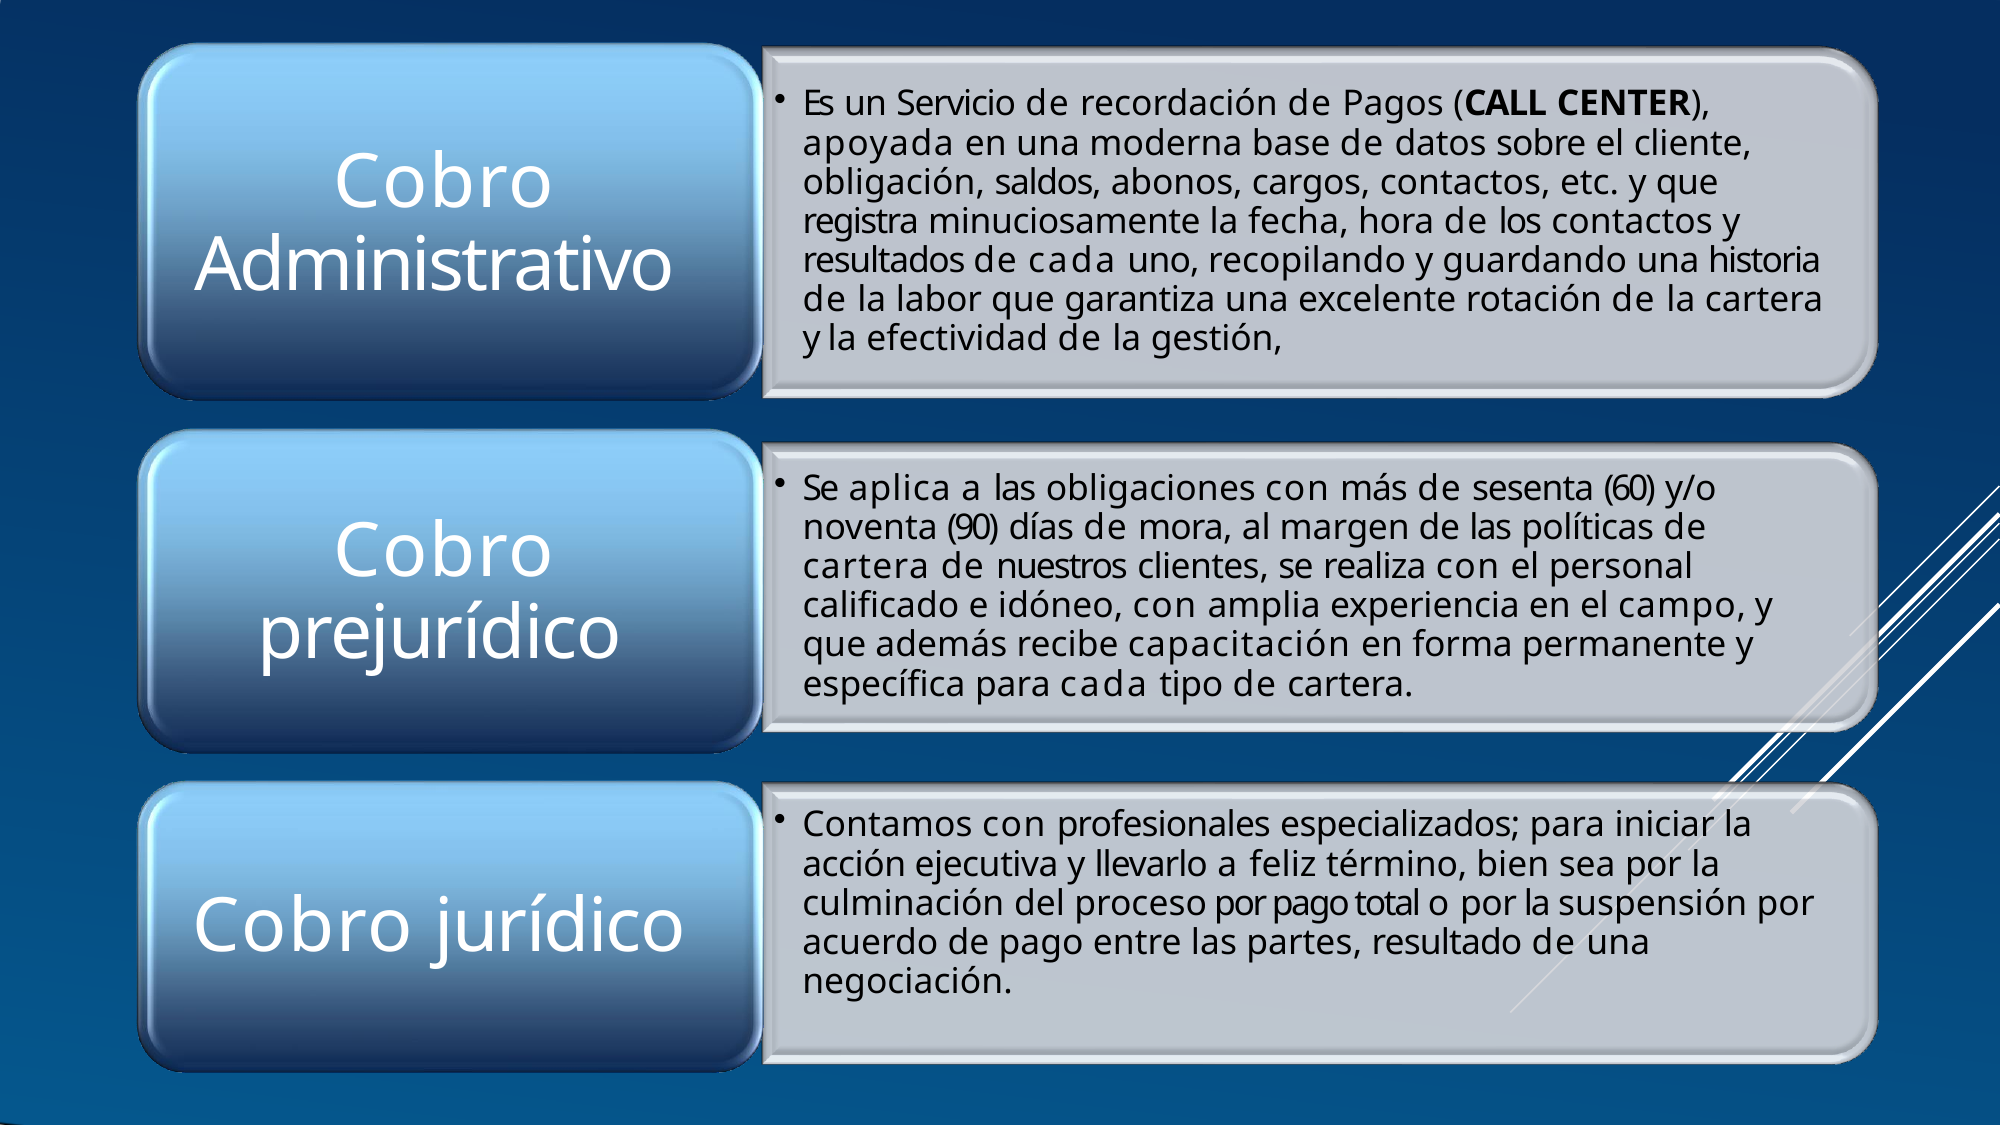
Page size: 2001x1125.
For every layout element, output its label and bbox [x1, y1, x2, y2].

picture [135, 428, 1879, 754]
text_box [0, 0, 2000, 1125]
picture [135, 42, 1879, 402]
picture [135, 779, 1879, 1074]
